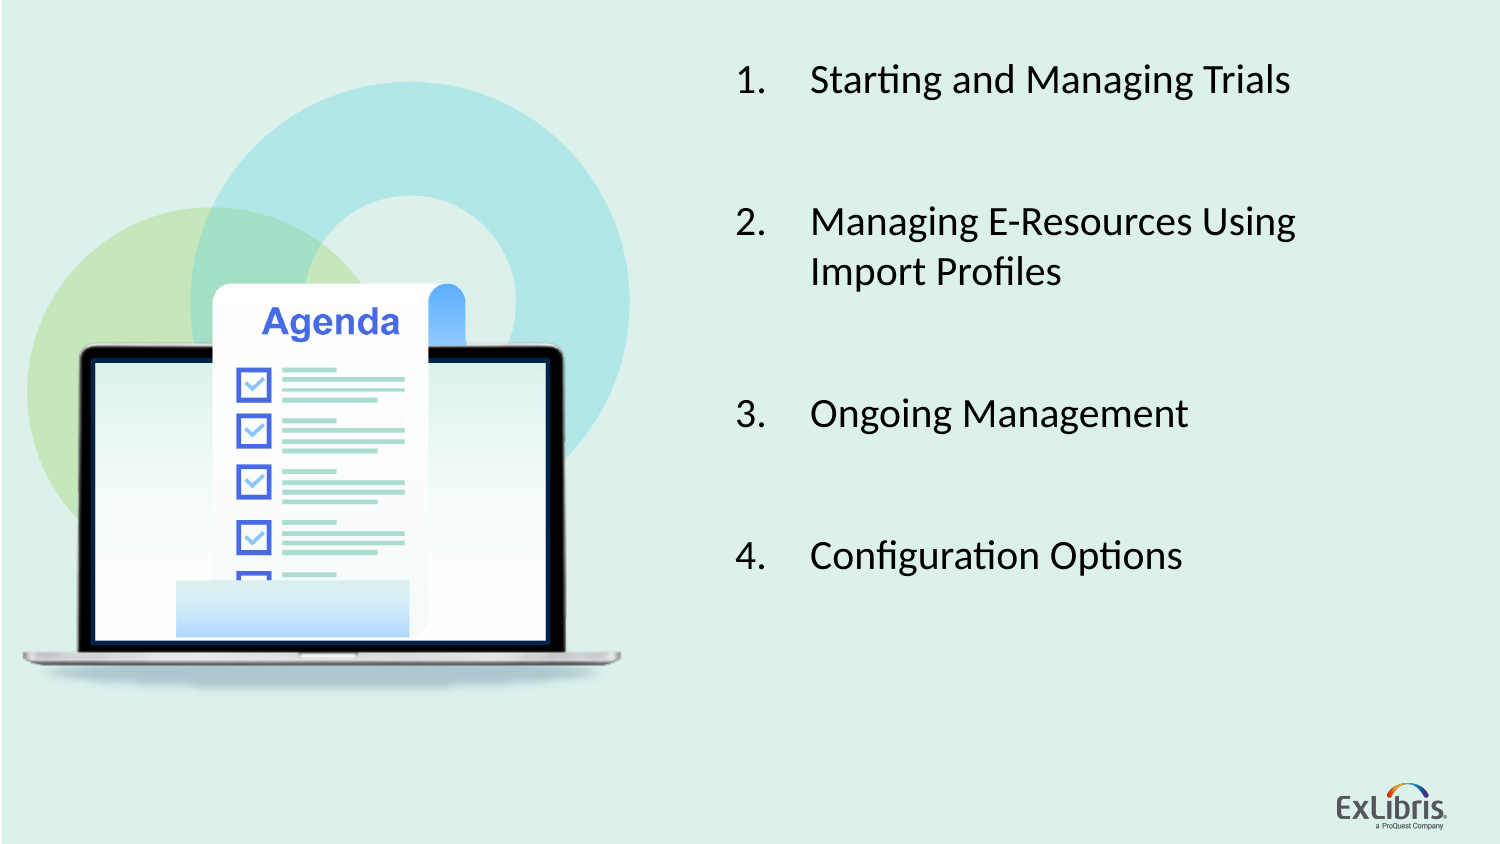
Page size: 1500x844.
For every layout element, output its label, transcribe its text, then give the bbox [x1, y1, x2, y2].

list Starting and Managing Trials Managing E-Resources Using Import Profiles Ongoing Management Configuration Options [645, 43, 1437, 769]
picture [0, 0, 1500, 844]
